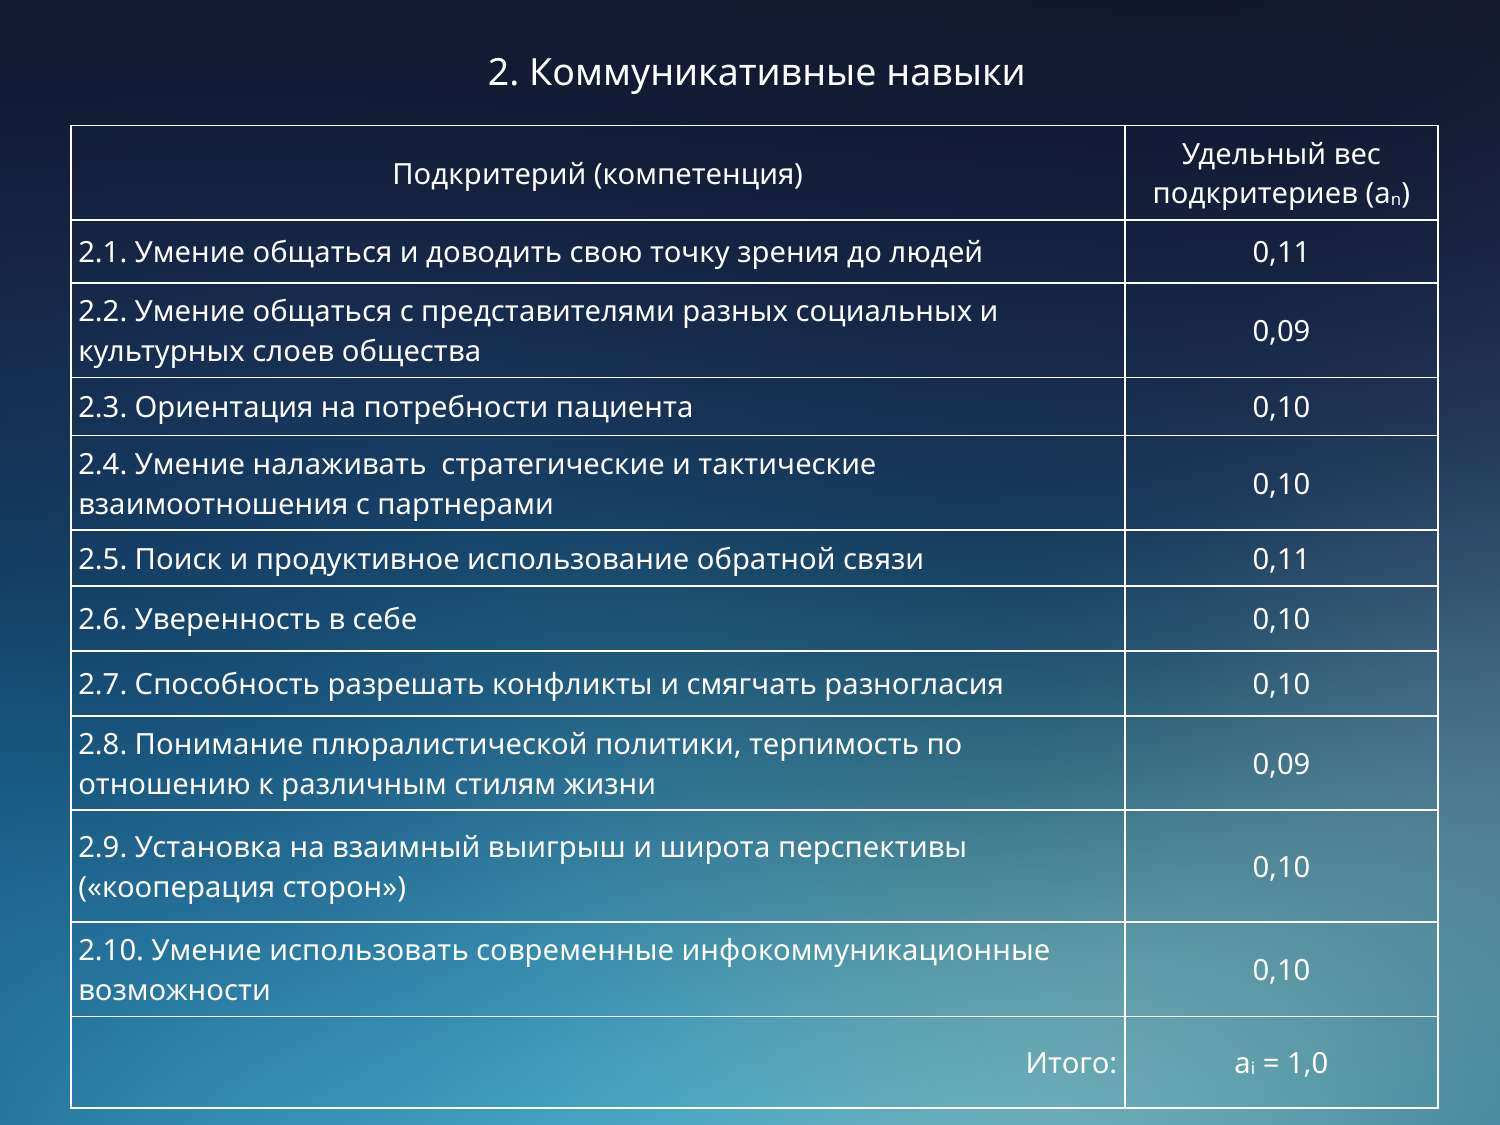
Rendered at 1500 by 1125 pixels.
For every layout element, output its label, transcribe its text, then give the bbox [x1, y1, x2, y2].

table_cell 0,11 [1126, 531, 1437, 585]
table_cell 2.7. Способность разрешать конфликты и смягчать разногласия [72, 652, 1124, 715]
table_cell 2.1. Умение общаться и доводить свою точку зрения до людей [72, 221, 1124, 282]
table_cell 0,10 [1126, 378, 1437, 435]
table_cell 0,09 [1126, 717, 1437, 809]
table_cell 2.9. Установка на взаимный выигрыш и широта перспективы («кооперация сторон») [72, 811, 1124, 921]
table_cell 2.8. Понимание плюралистической политики, терпимость по отношению к различным стилям жизни [72, 717, 1124, 809]
table_cell Итого: [72, 1017, 1124, 1107]
table_cell 2.4. Умение налаживать стратегические и тактические взаимоотношения с партнерами [72, 436, 1124, 529]
table_cell 2.6. Уверенность в себе [72, 587, 1124, 650]
picture [0, 0, 1500, 1125]
text_box 2. Коммуникативные навыки [305, 51, 1209, 87]
table_cell 0,10 [1126, 923, 1437, 1016]
table_cell аi = 1,0 [1126, 1017, 1437, 1107]
table_cell 2.3. Ориентация на потребности пациента [72, 378, 1124, 435]
table_cell 0,09 [1126, 284, 1437, 377]
table_cell 0,10 [1126, 436, 1437, 529]
table_cell 0,10 [1126, 811, 1437, 921]
table_header Удельный вес подкритериев (аn) [1126, 126, 1437, 219]
table_cell 0,10 [1126, 587, 1437, 650]
table_cell 2.10. Умение использовать современные инфокоммуникационные возможности [72, 923, 1124, 1016]
table_header Подкритерий (компетенция) [72, 126, 1124, 219]
table_cell 2.2. Умение общаться с представителями разных социальных и культурных слоев общества [72, 284, 1124, 377]
table_cell 0,11 [1126, 221, 1437, 282]
table_cell 2.5. Поиск и продуктивное использование обратной связи [72, 531, 1124, 585]
table_cell 0,10 [1126, 652, 1437, 715]
